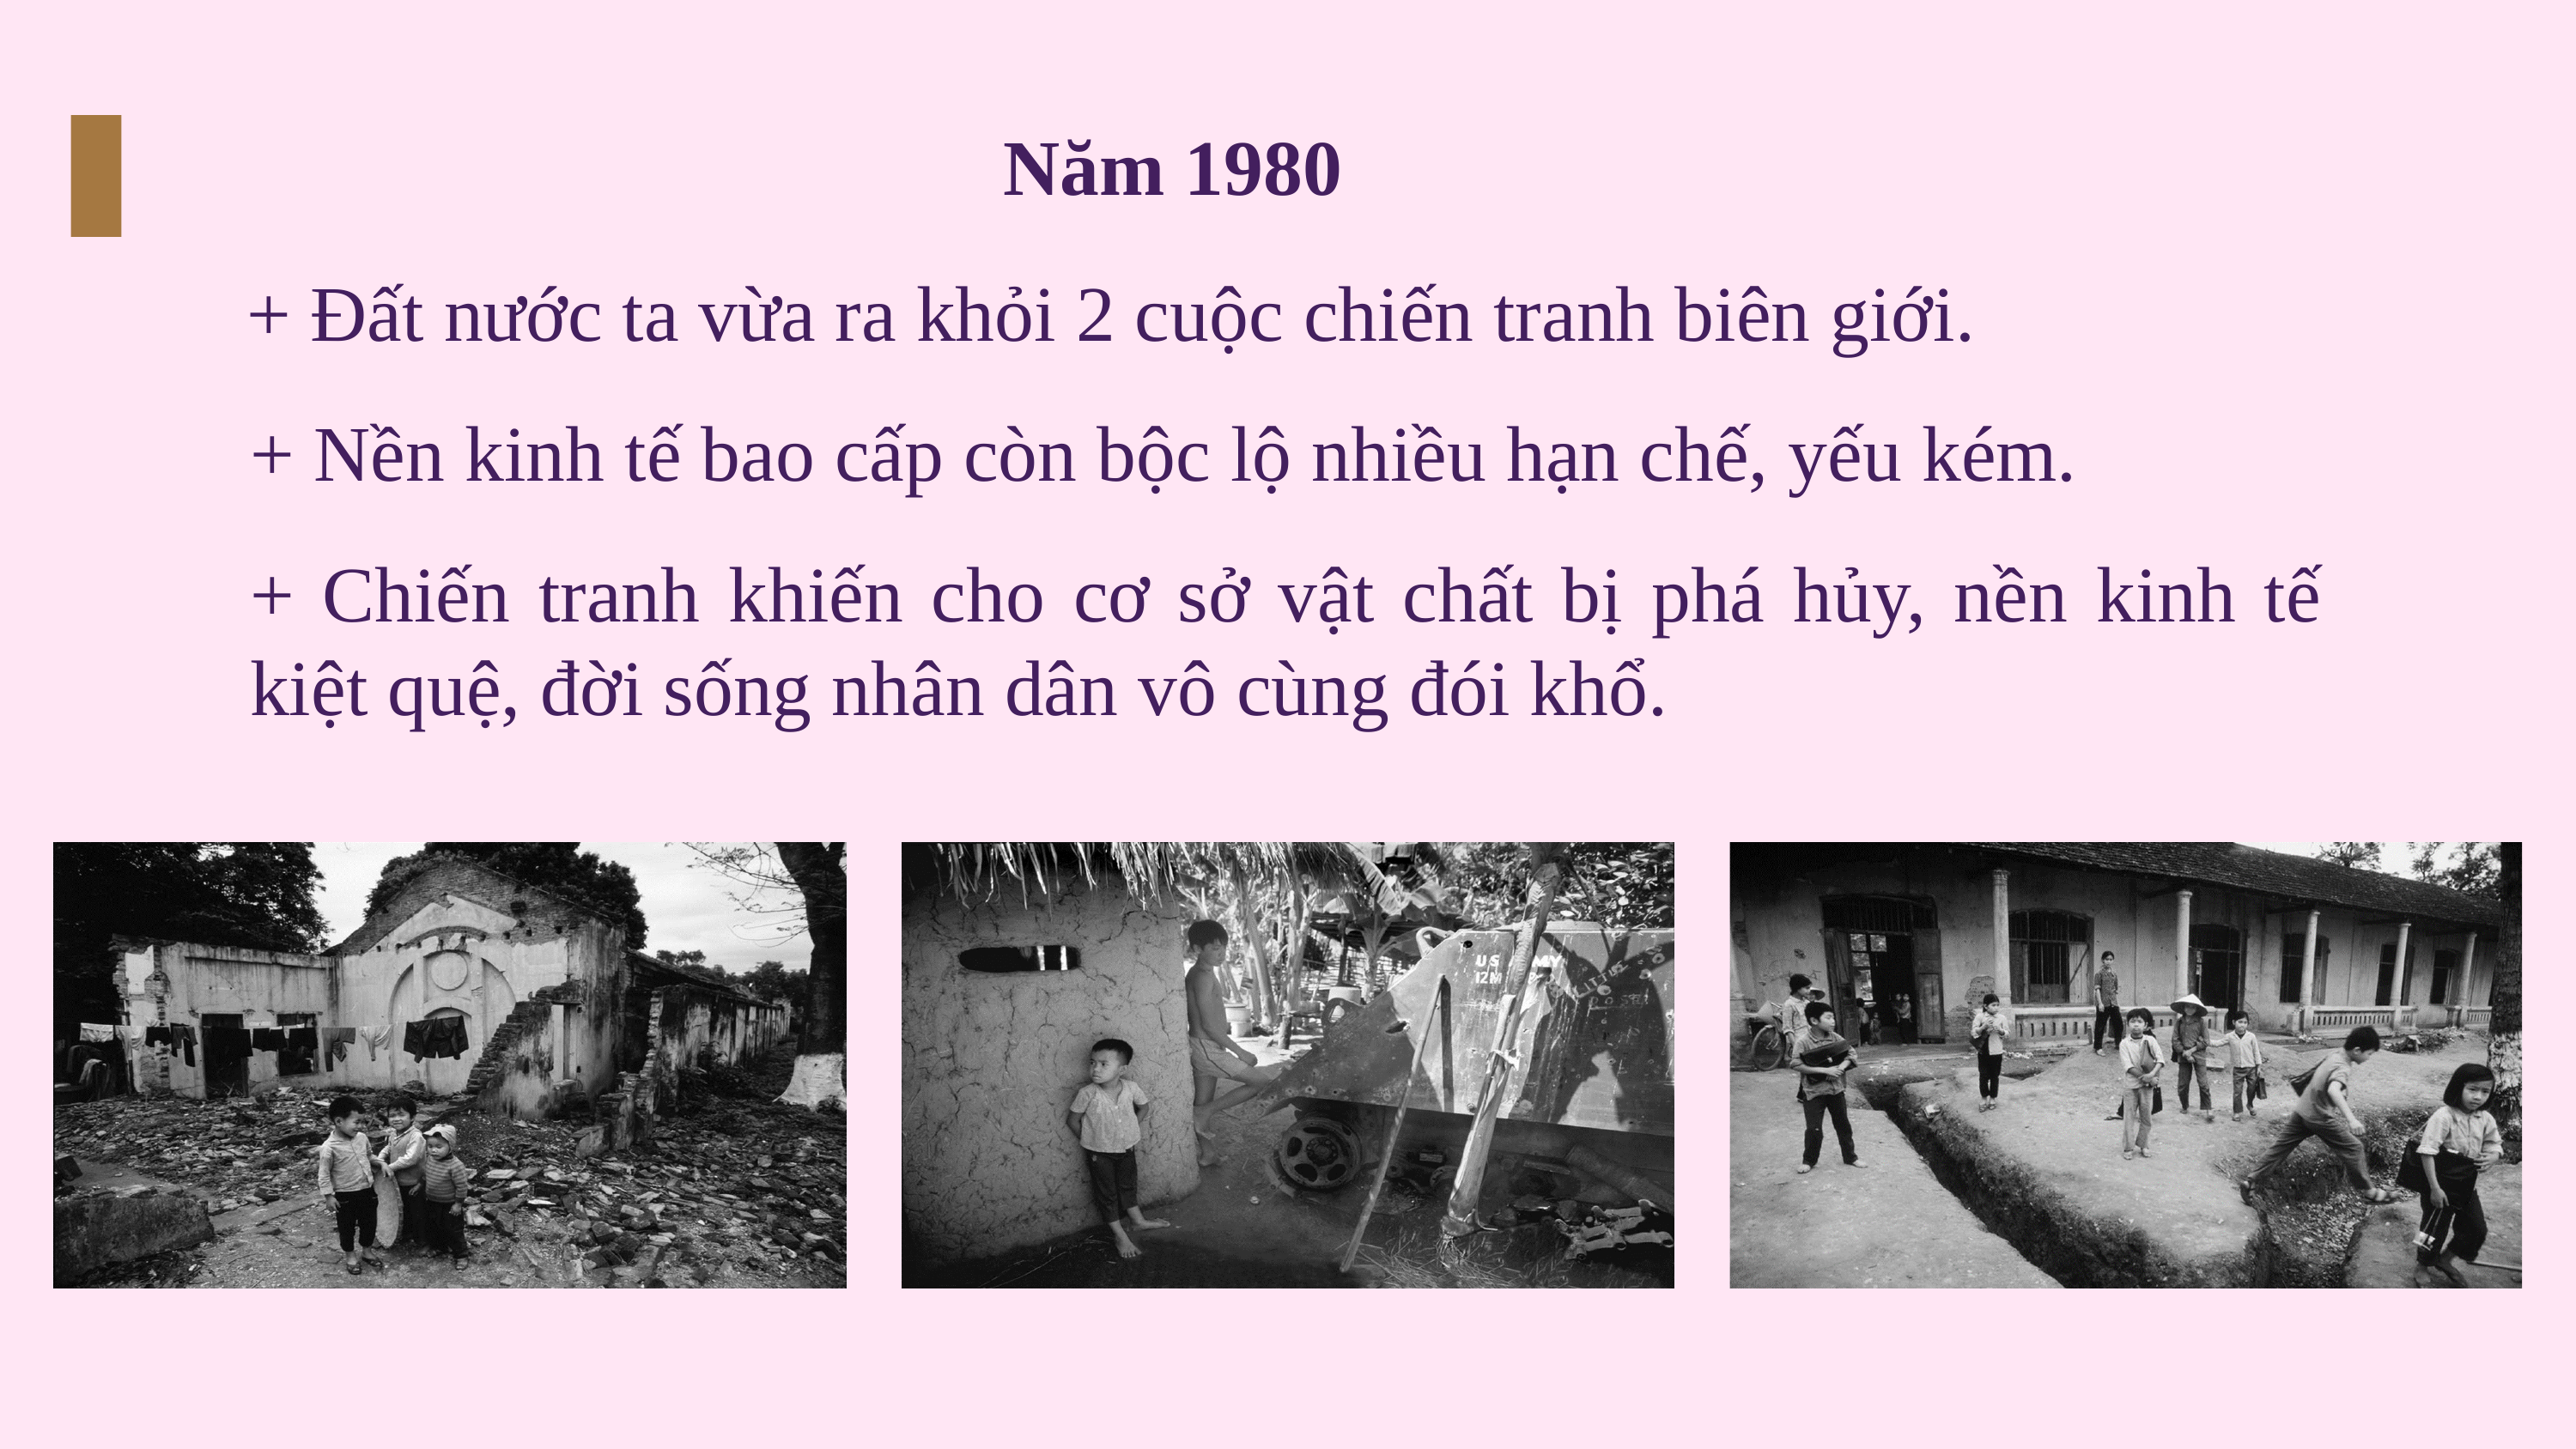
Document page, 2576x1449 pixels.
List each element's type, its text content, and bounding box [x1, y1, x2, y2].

text_box + Chiến tranh khiến cho cơ sở vật chất bị phá hủy, nền kinh tế kiệt quệ, đời sống nhân dân vô cùng đói khổ. [227, 531, 2349, 743]
picture [1729, 841, 2523, 1288]
text_box Năm 1980 [980, 105, 1367, 223]
picture [902, 841, 1674, 1288]
text_box + Đất nước ta vừa ra khỏi 2 cuộc chiến tranh biên giới. [204, 251, 2287, 368]
text_box + Nền kinh tế bao cấp còn bộc lộ nhiều hạn chế, yếu kém. [227, 391, 2524, 509]
picture [53, 841, 847, 1288]
